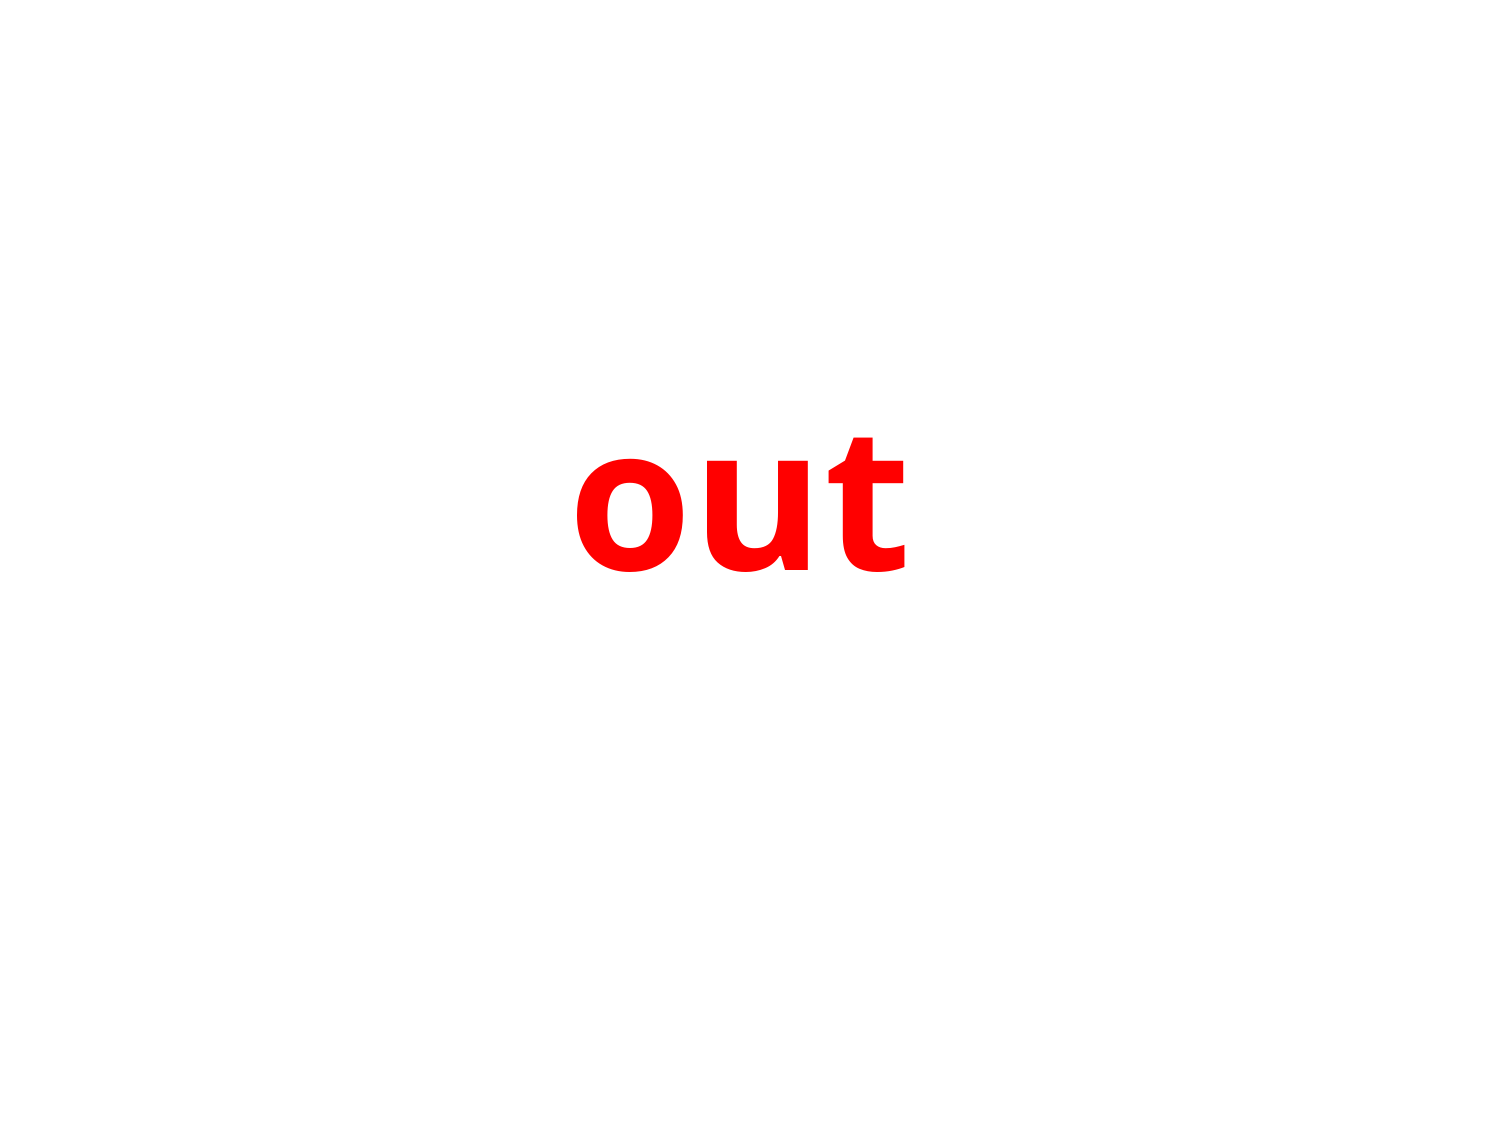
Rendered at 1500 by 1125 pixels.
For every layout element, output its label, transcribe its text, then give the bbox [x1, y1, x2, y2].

title out [64, 397, 1415, 585]
